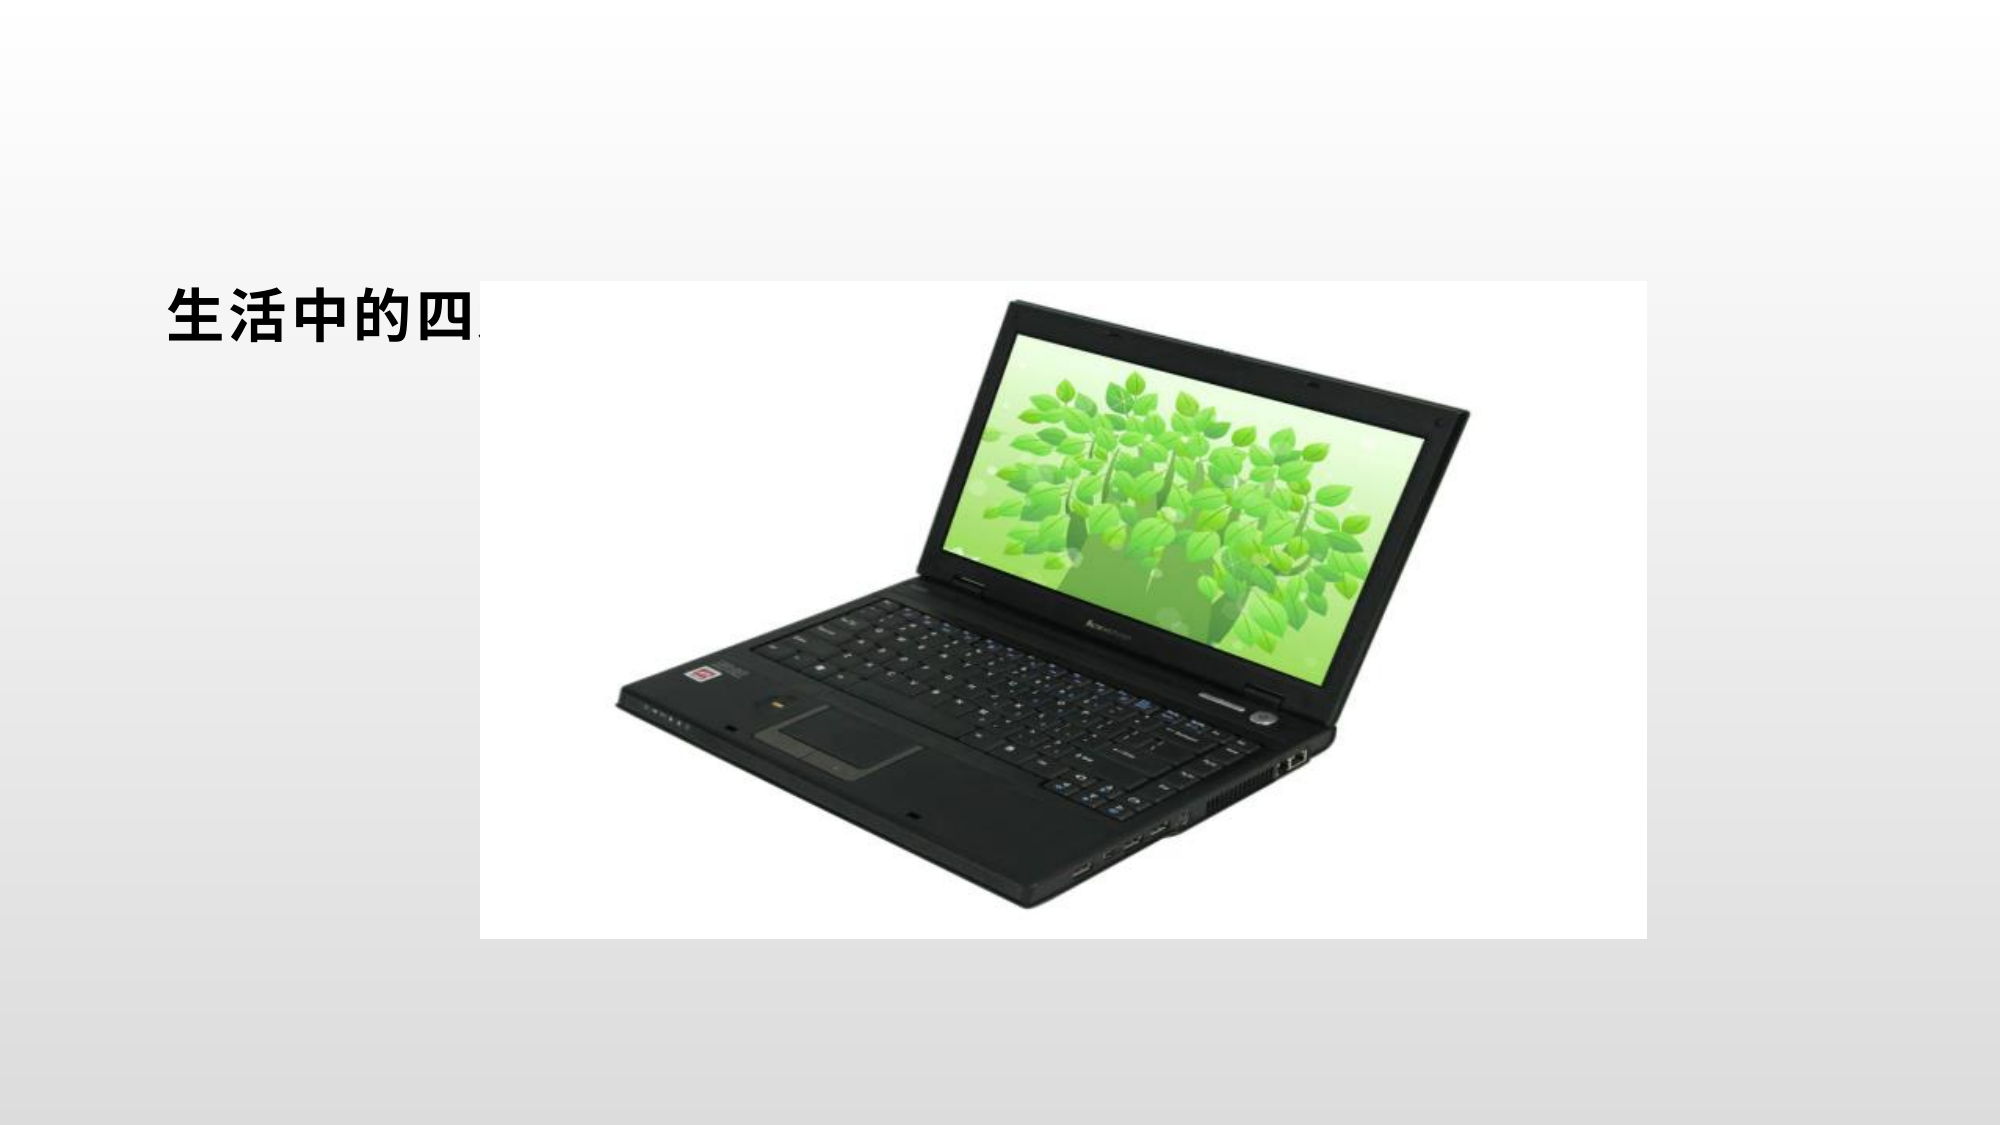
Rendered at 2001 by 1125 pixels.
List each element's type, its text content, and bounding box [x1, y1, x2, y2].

picture [480, 281, 1647, 939]
title 生活中的四边形 [150, 219, 1850, 408]
